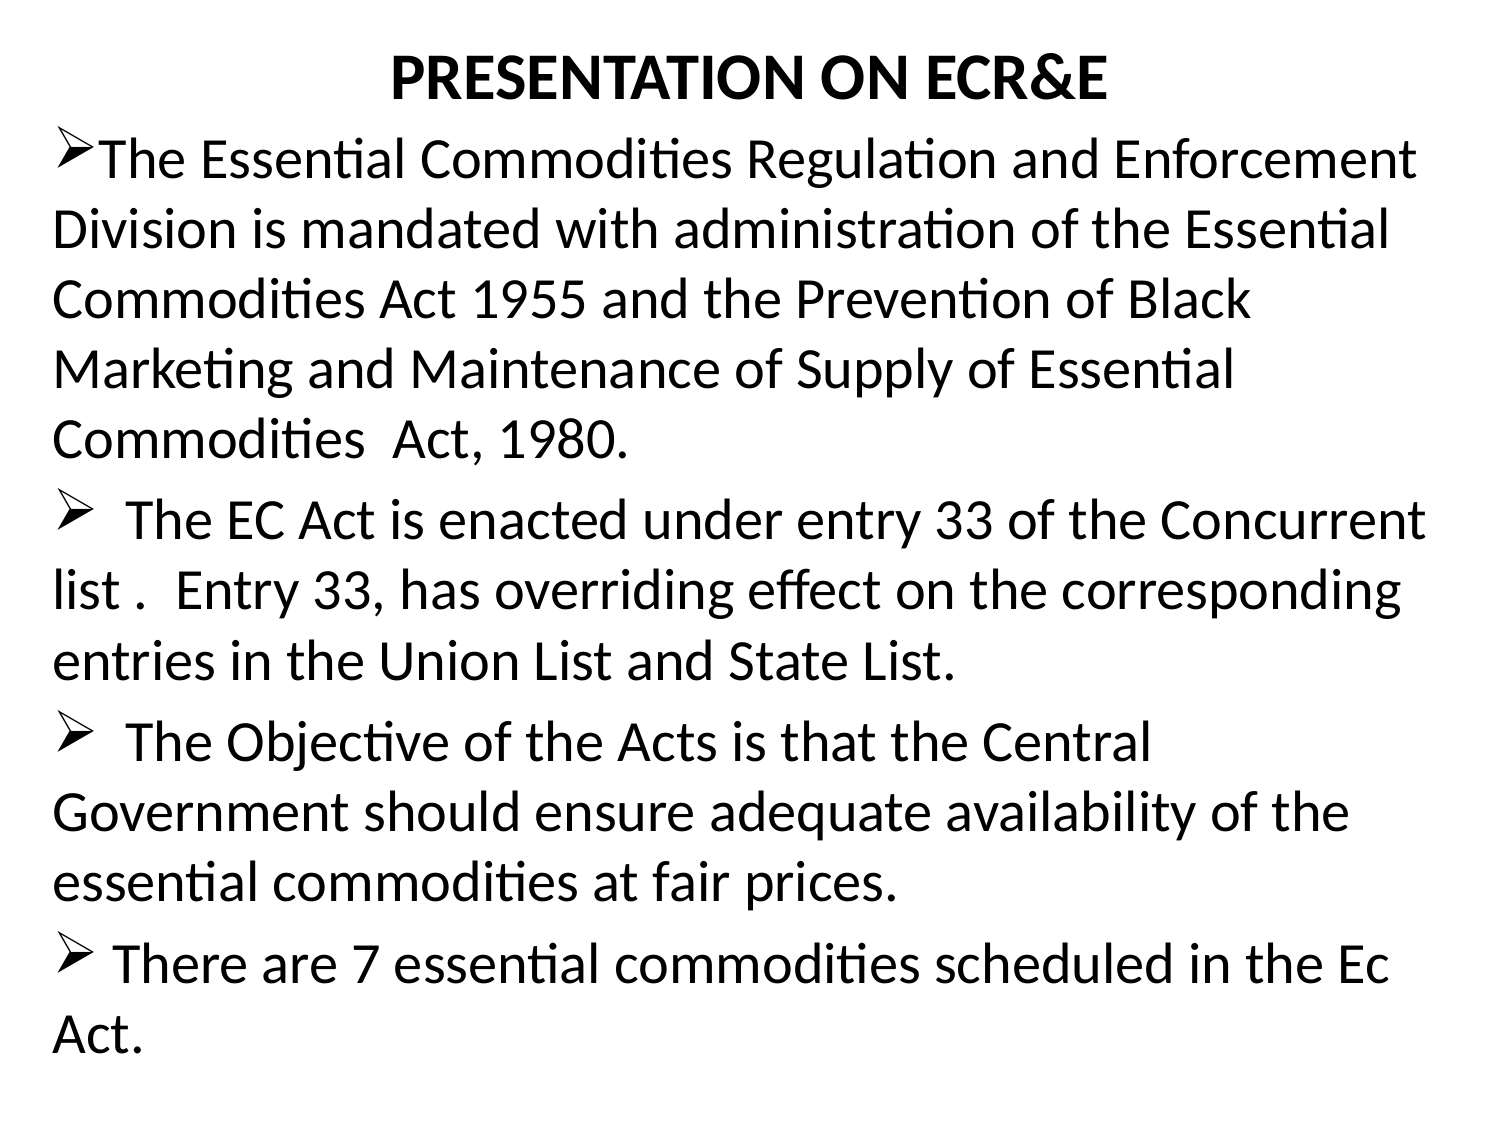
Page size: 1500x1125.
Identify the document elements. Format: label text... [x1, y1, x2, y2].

subtitle The Essential Commodities Regulation and Enforcement Division is mandated with administration of the Essential Commodities Act 1955 and the Prevention of Black Marketing and Maintenance of Supply of Essential Commodities Act, 1980. The EC Act is enacted under entry 33 of the Concurrent list . Entry 33, has overriding effect on the corresponding entries in the Union List and State List. The Objective of the Acts is that the Central Government should ensure adequate availability of the essential commodities at fair prices. There are 7 essential commodities scheduled in the Ec Act. [37, 112, 1463, 1125]
title PRESENTATION ON ECR&E [112, 37, 1388, 112]
